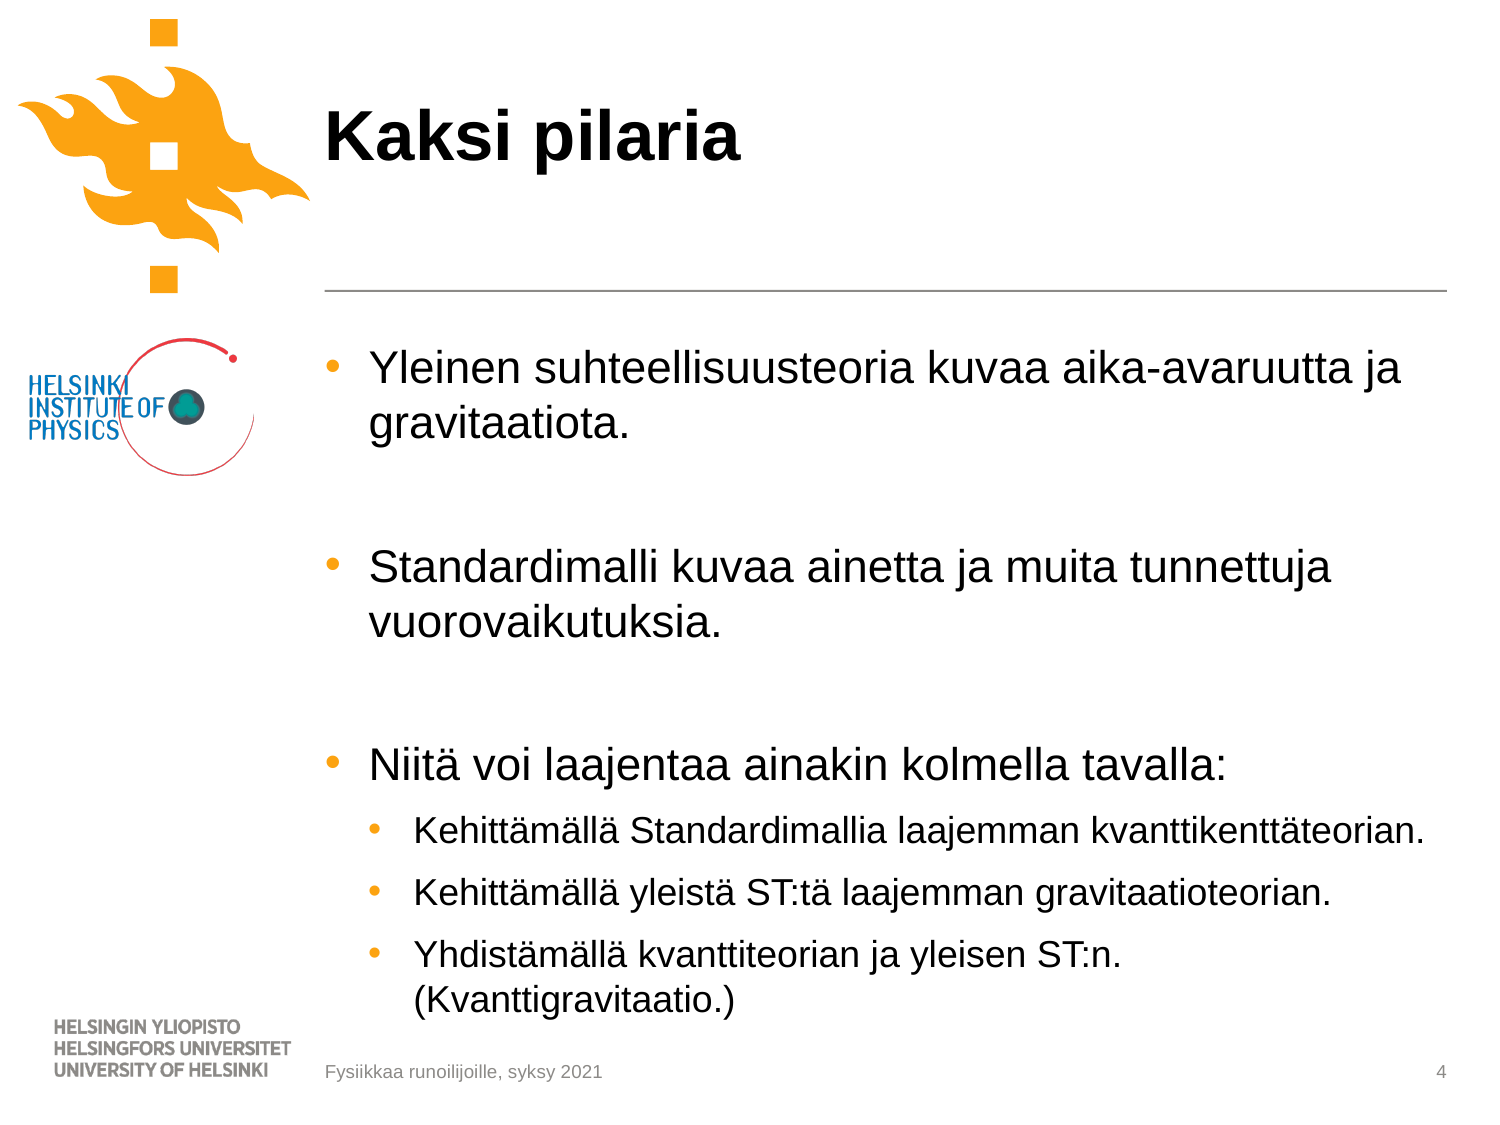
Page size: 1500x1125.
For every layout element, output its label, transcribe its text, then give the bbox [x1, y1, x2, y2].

list Yleinen suhteellisuusteoria kuvaa aika-avaruutta ja gravitaatiota. Standardimalli kuvaa ainetta ja muita tunnettuja vuorovaikutuksia. Niitä voi laajentaa ainakin kolmella tavalla: Kehittämällä Standardimallia laajemman kvanttikenttäteorian. Kehittämällä yleistä ST:tä laajemman gravitaatioteorian. Yhdistämällä kvanttiteorian ja yleisen ST:n. (Kvanttigravitaatio.) [324, 338, 1453, 1059]
slide_number 4 [1376, 1011, 1447, 1083]
picture [53, 1017, 292, 1079]
title Kaksi pilaria [324, 90, 1447, 279]
footer Fysiikkaa runoilijoille, syksy 2021 [324, 1011, 1069, 1083]
